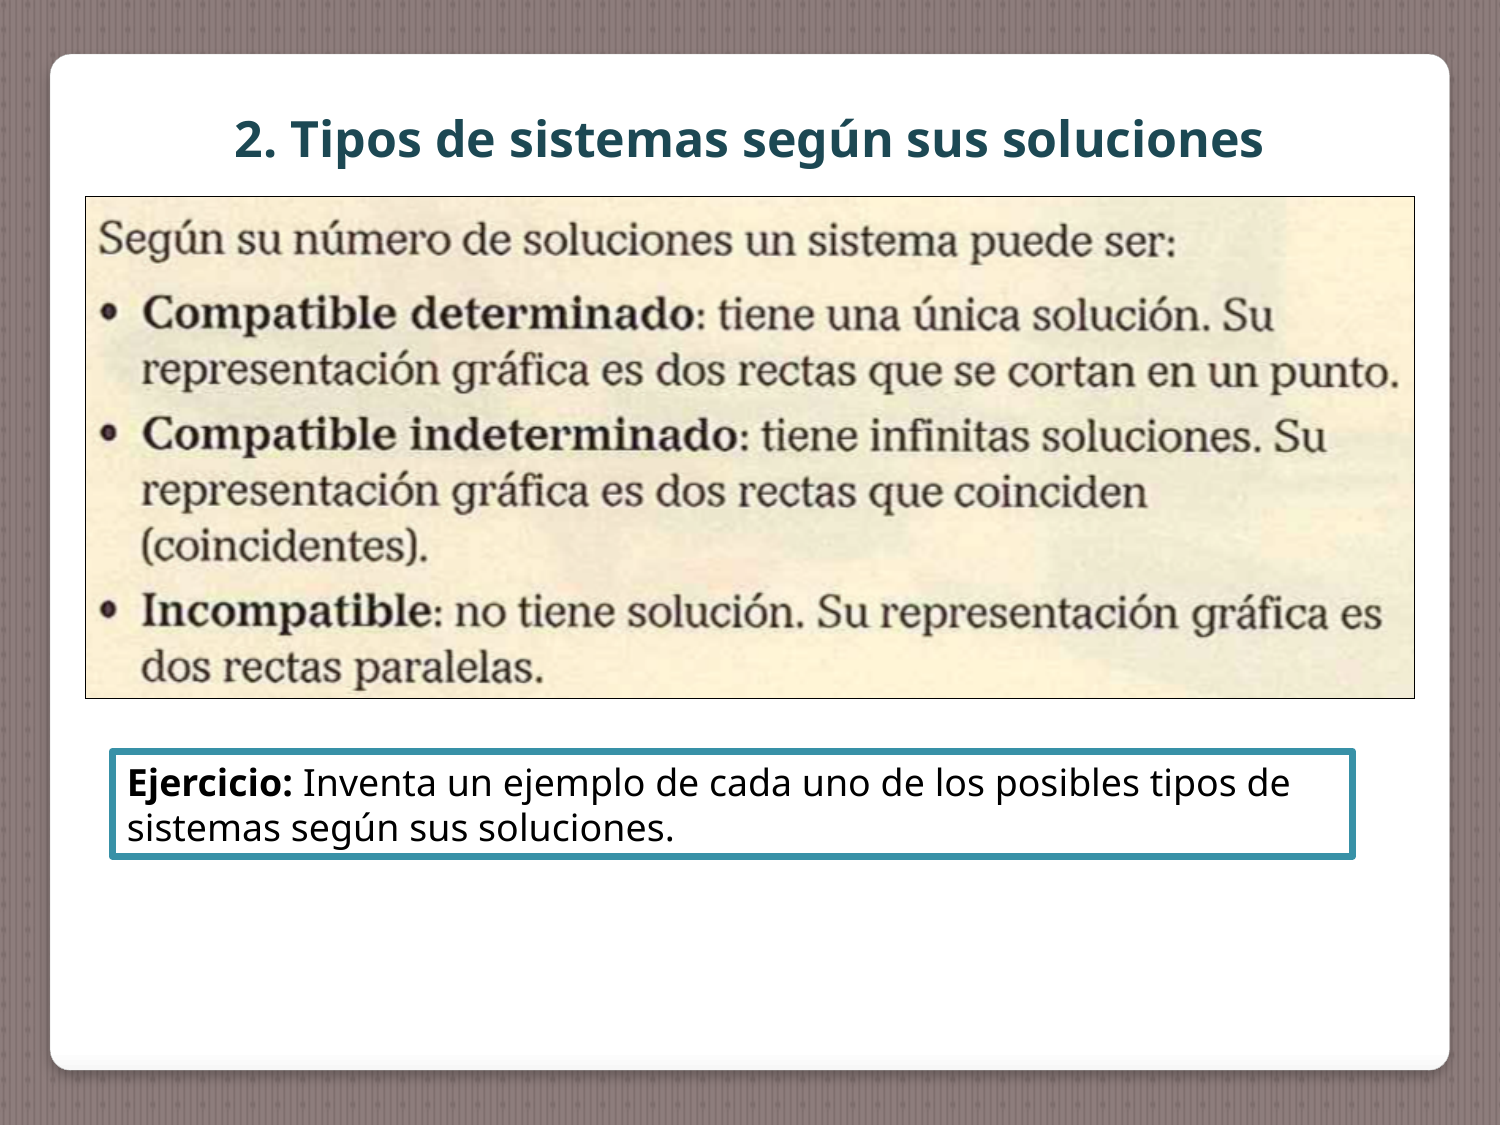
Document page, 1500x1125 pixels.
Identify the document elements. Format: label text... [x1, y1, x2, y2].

text_box 2. Tipos de sistemas según sus soluciones [58, 99, 1442, 175]
picture [85, 195, 1415, 699]
text_box Ejercicio: Inventa un ejemplo de cada uno de los posibles tipos de sistemas según sus soluciones. [109, 748, 1356, 860]
